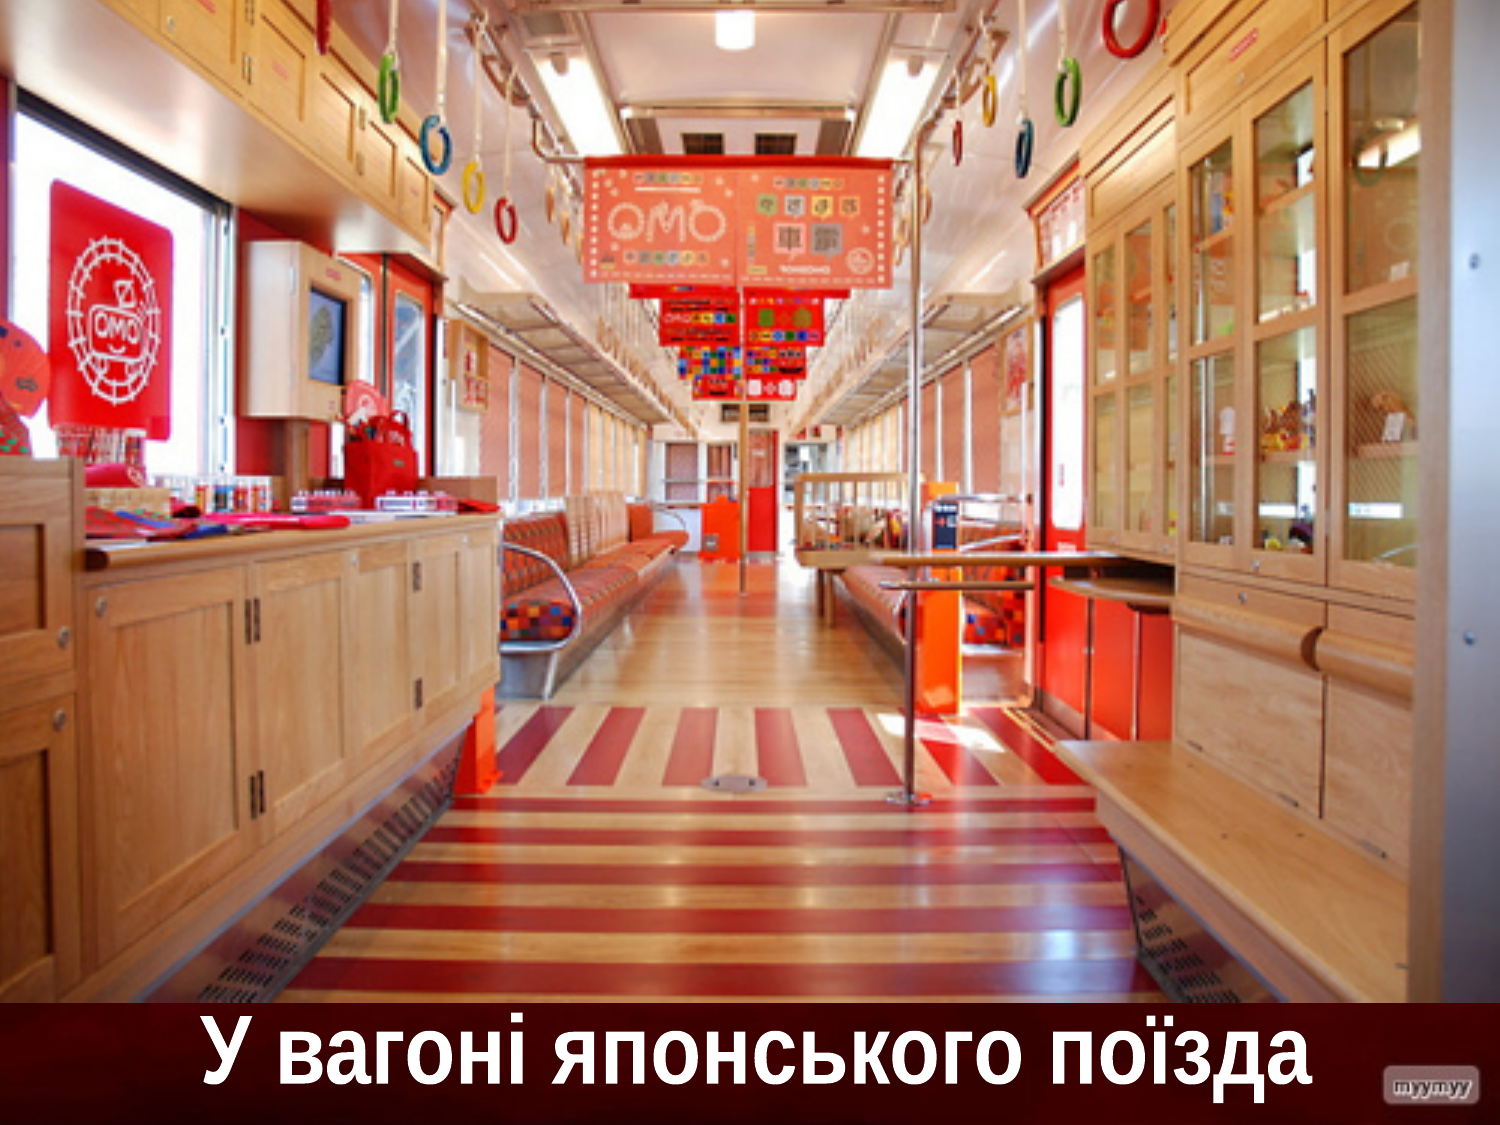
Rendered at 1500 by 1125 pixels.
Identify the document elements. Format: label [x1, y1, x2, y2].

list [0, 1010, 1500, 1125]
picture [0, 0, 1500, 1003]
